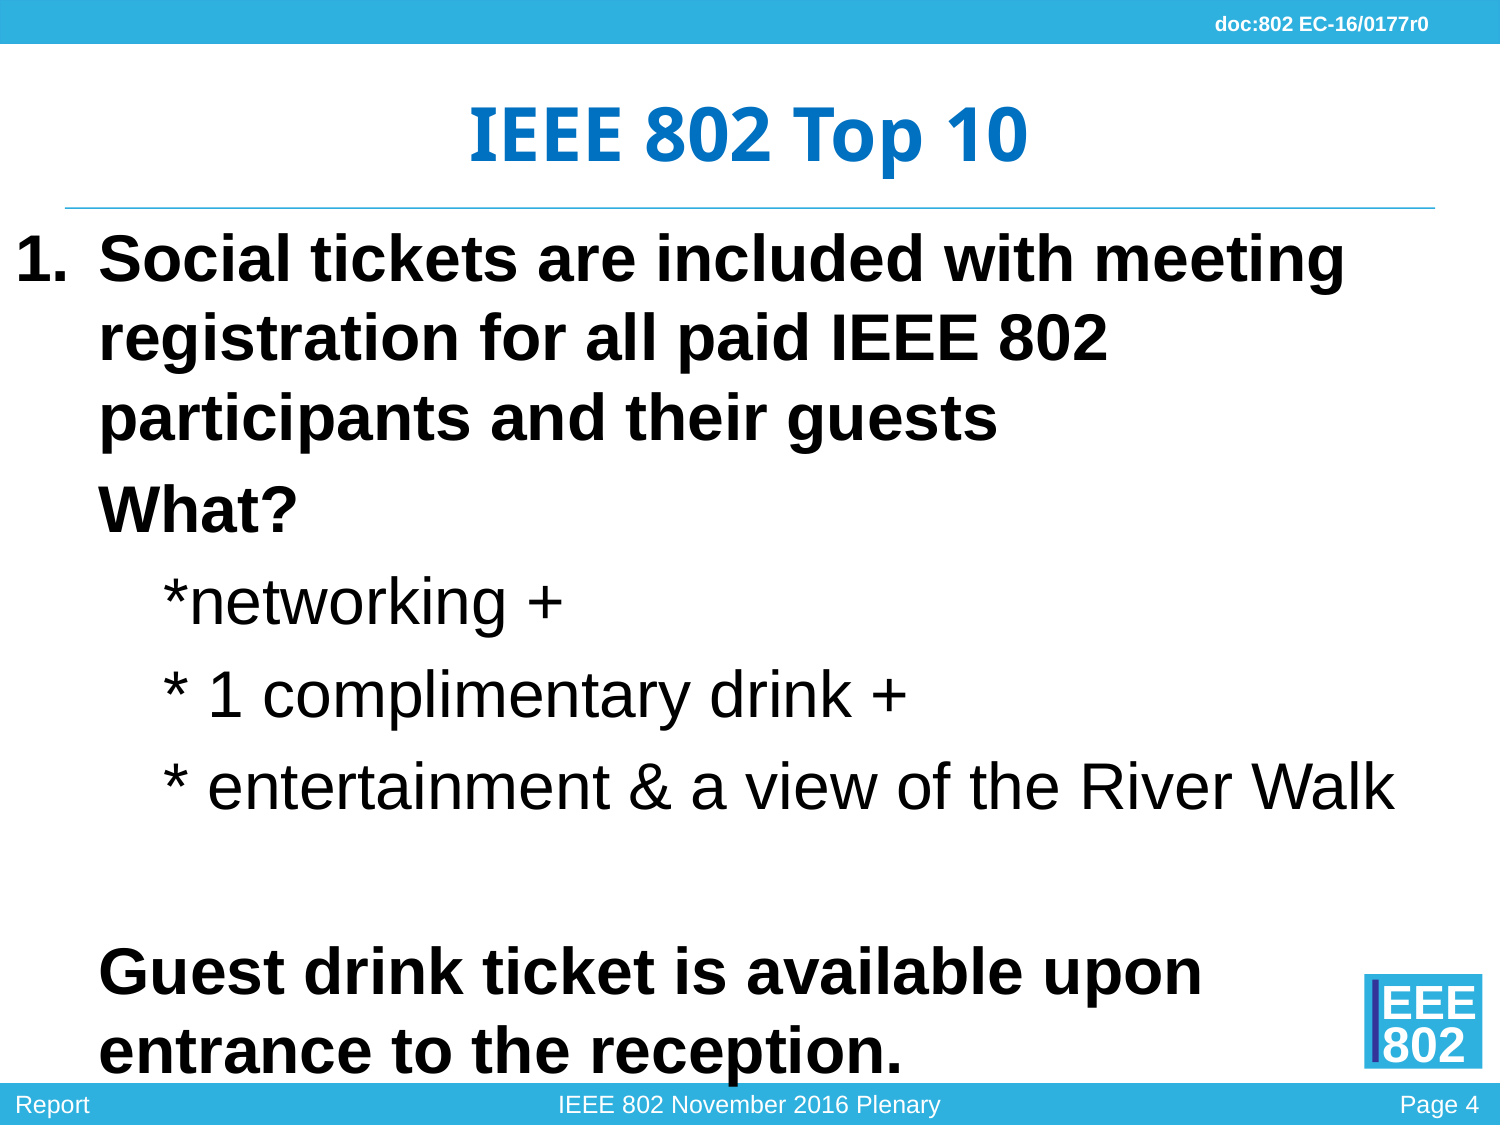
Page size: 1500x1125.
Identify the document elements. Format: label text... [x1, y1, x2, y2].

list Social tickets are included with meeting registration for all paid IEEE 802 participants and their guests What? *networking + * 1 complimentary drink + * entertainment & a view of the River Walk Guest drink ticket is available upon entrance to the reception. [0, 208, 1500, 1094]
title IEEE 802 Top 10 [75, 66, 1425, 197]
